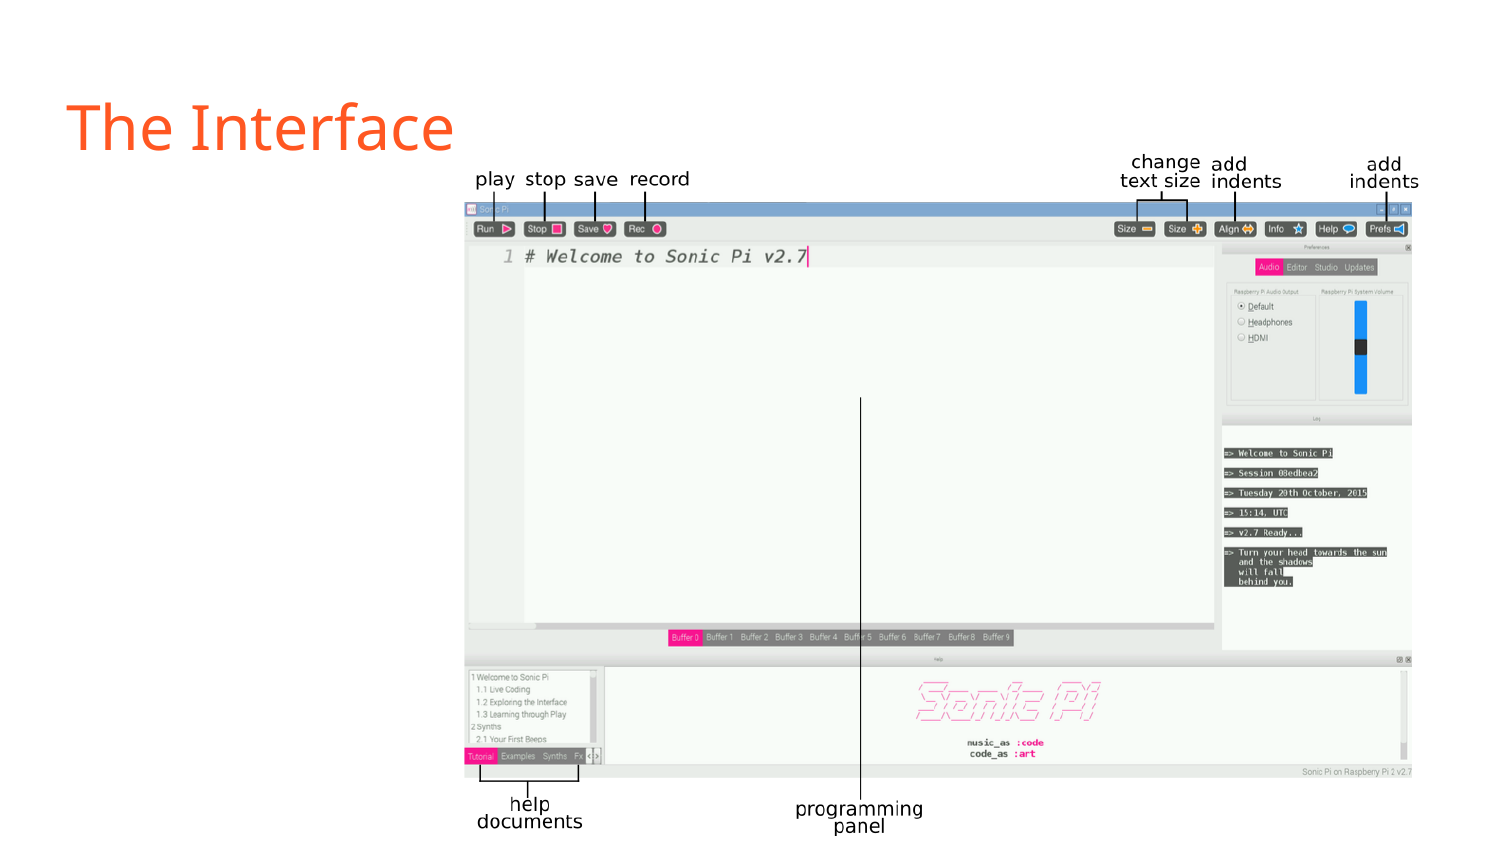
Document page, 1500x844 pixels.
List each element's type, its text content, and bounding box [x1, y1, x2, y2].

picture [419, 72, 1485, 837]
title The Interface [51, 72, 418, 167]
